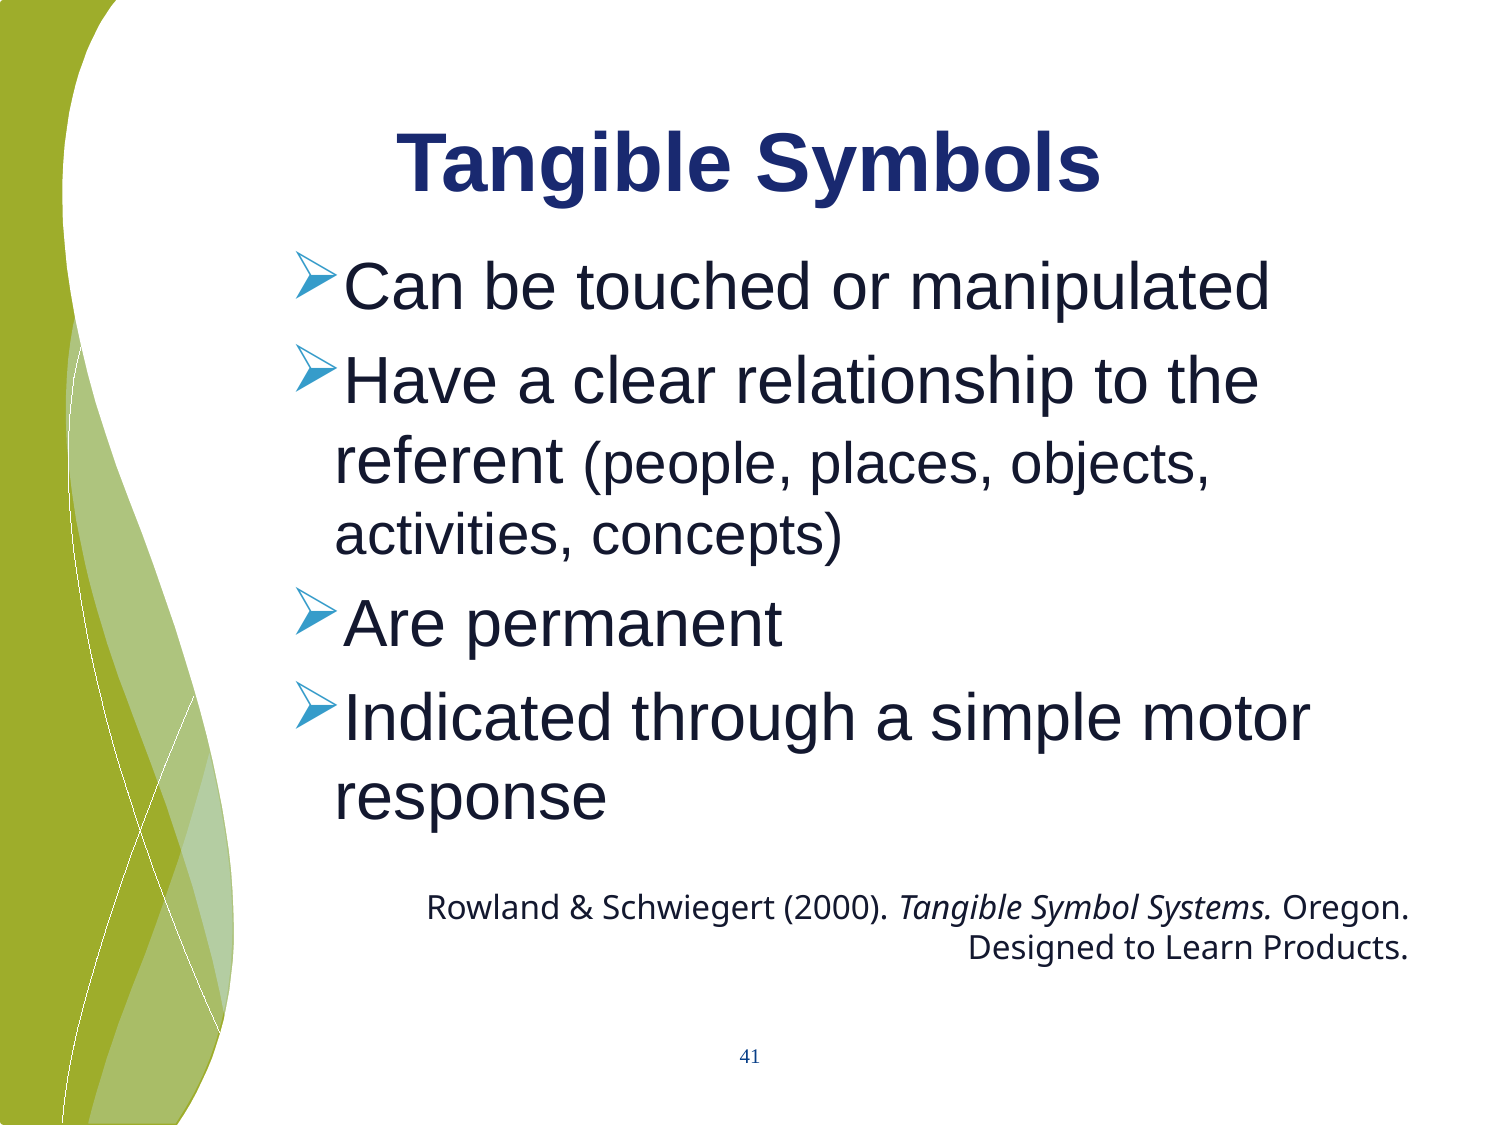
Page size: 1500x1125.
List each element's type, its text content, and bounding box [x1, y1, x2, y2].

slide_number 41 [654, 1025, 846, 1086]
list Can be touched or manipulated Have a clear relationship to the referent (people, places, objects, activities, concepts) Are permanent Indicated through a simple motor response Rowland & Schwiegert (2000). Tangible Symbol Systems. Oregon. Designed to Learn Products. [275, 235, 1425, 1063]
title Tangible Symbols [75, 55, 1425, 261]
